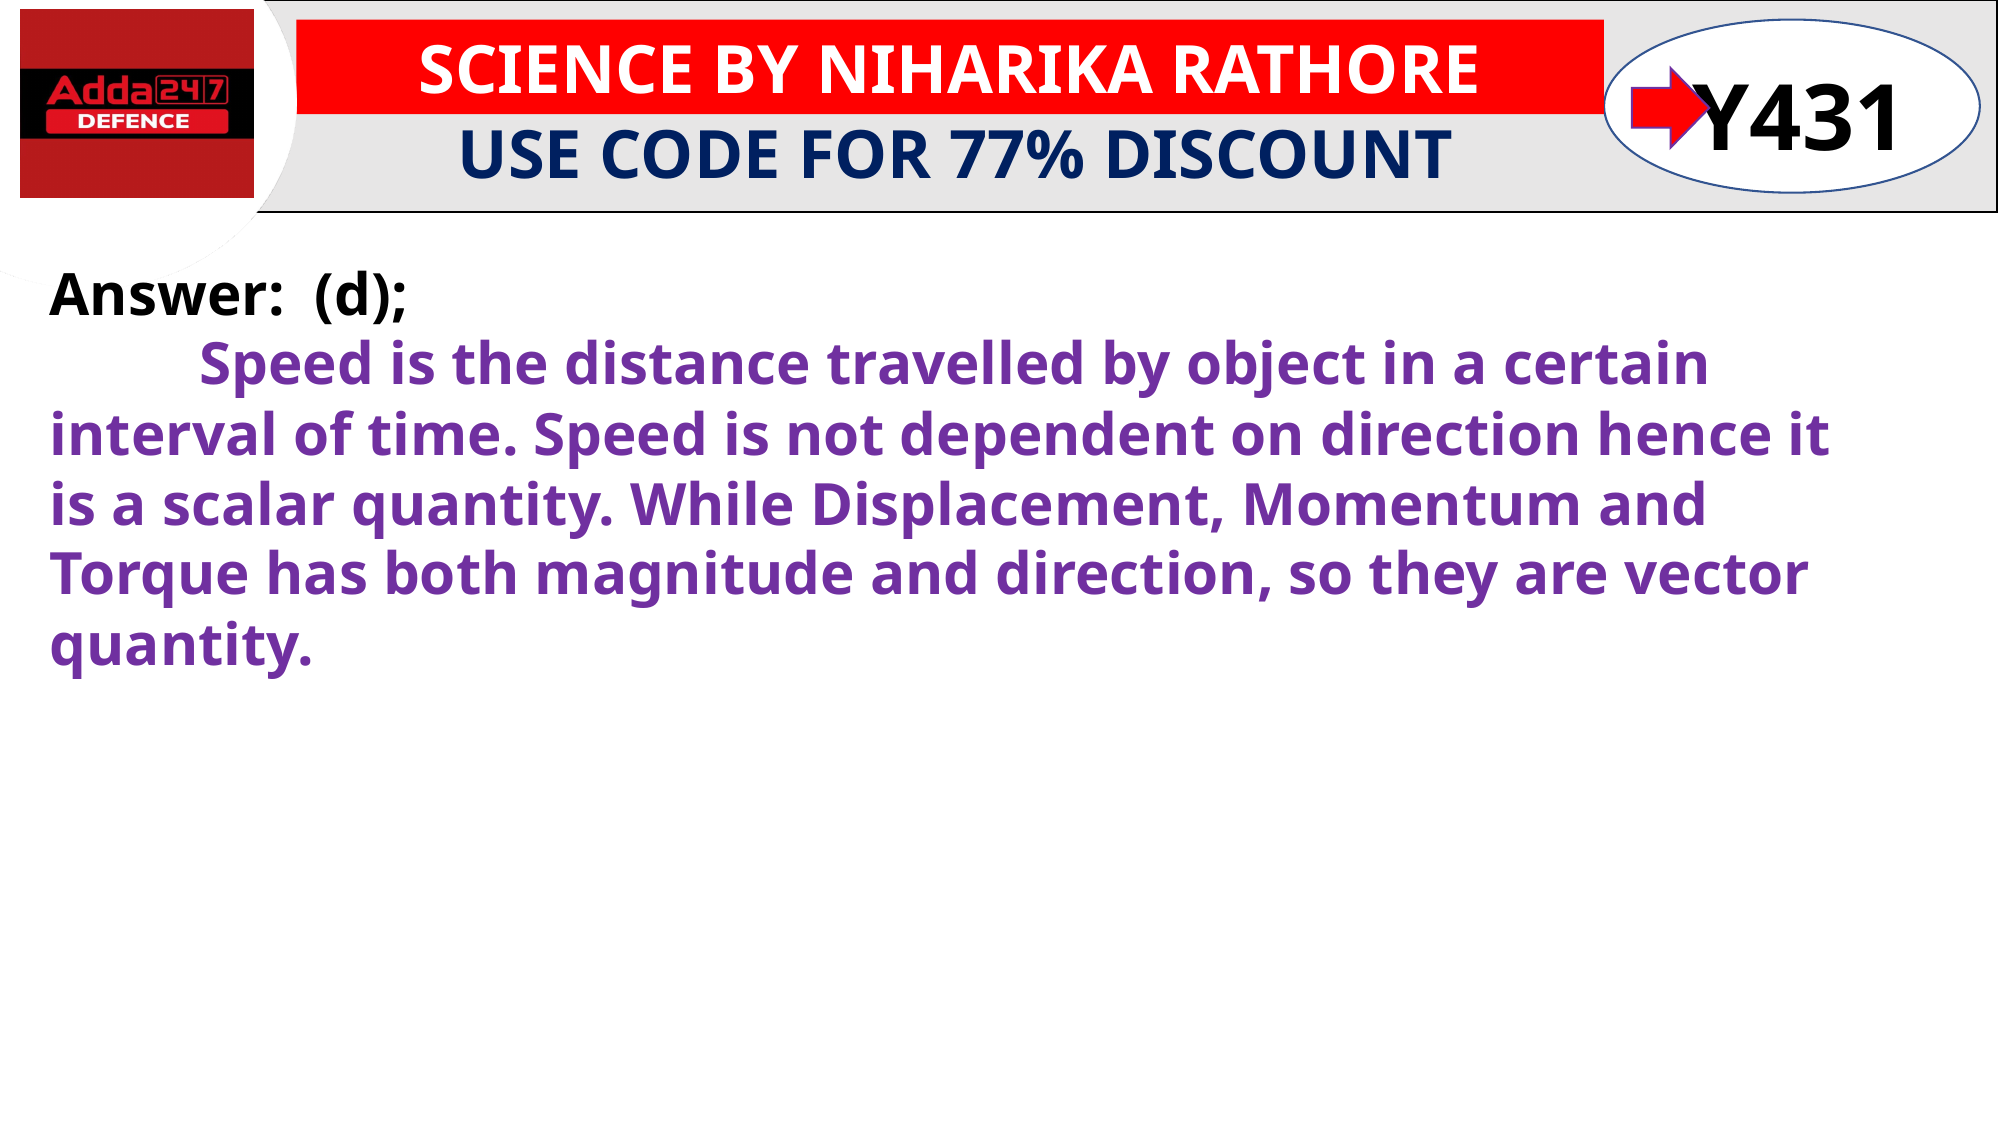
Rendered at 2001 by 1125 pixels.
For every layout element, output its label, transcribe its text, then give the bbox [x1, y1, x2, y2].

text_box [1644, 18, 1939, 51]
text_box Y431 [1606, 51, 2000, 177]
text_box SCIENCE BY NIHARIKA RATHORE [297, 19, 1604, 115]
text_box [297, 115, 1998, 213]
text_box Answer: (d); Speed is the distance travelled by object in a certain interval of time. Speed is not dependent on direction hence it is a scalar quantity. While Displacement, Momentum and Torque has both magnitude and direction, so they are vector quantity. [35, 249, 1874, 684]
text_box [1630, 65, 1711, 151]
picture [0, 0, 297, 289]
text_box USE CODE FOR 77% DISCOUNT [297, 104, 1601, 199]
text_box [297, 0, 1998, 93]
text_box [1680, 177, 1904, 194]
